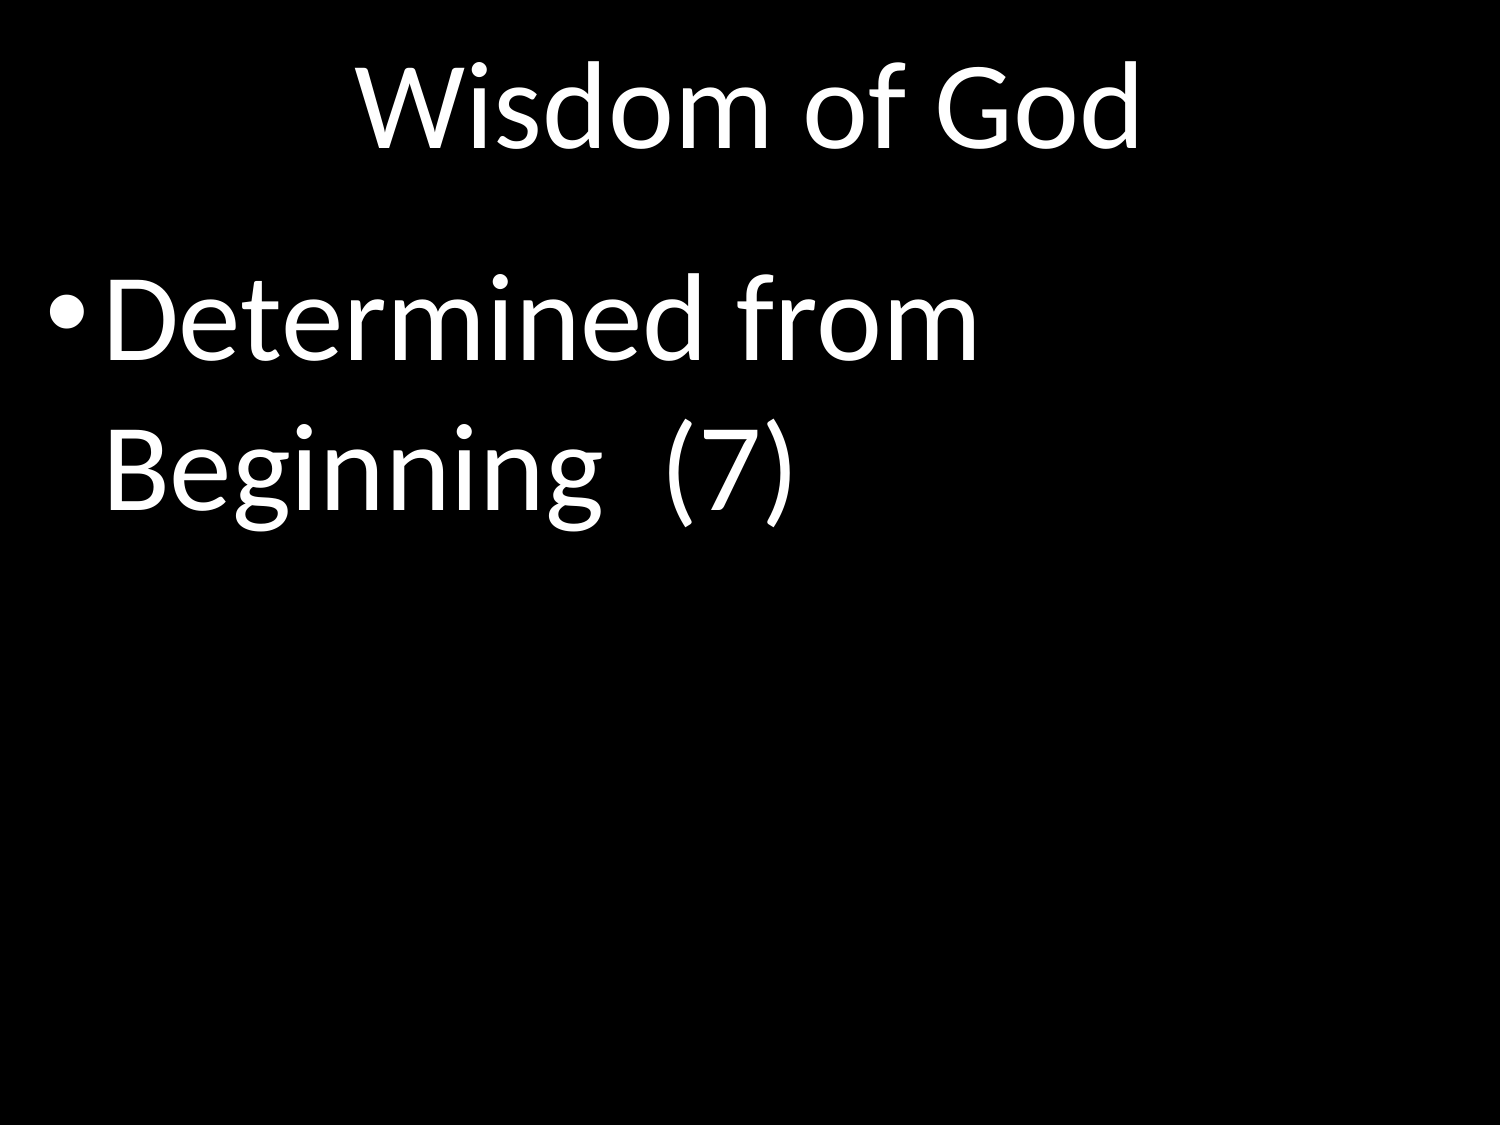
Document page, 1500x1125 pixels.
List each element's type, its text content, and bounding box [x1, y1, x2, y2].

title Wisdom of God [75, 5, 1425, 193]
list Determined from Beginning (7) [30, 228, 1473, 1103]
